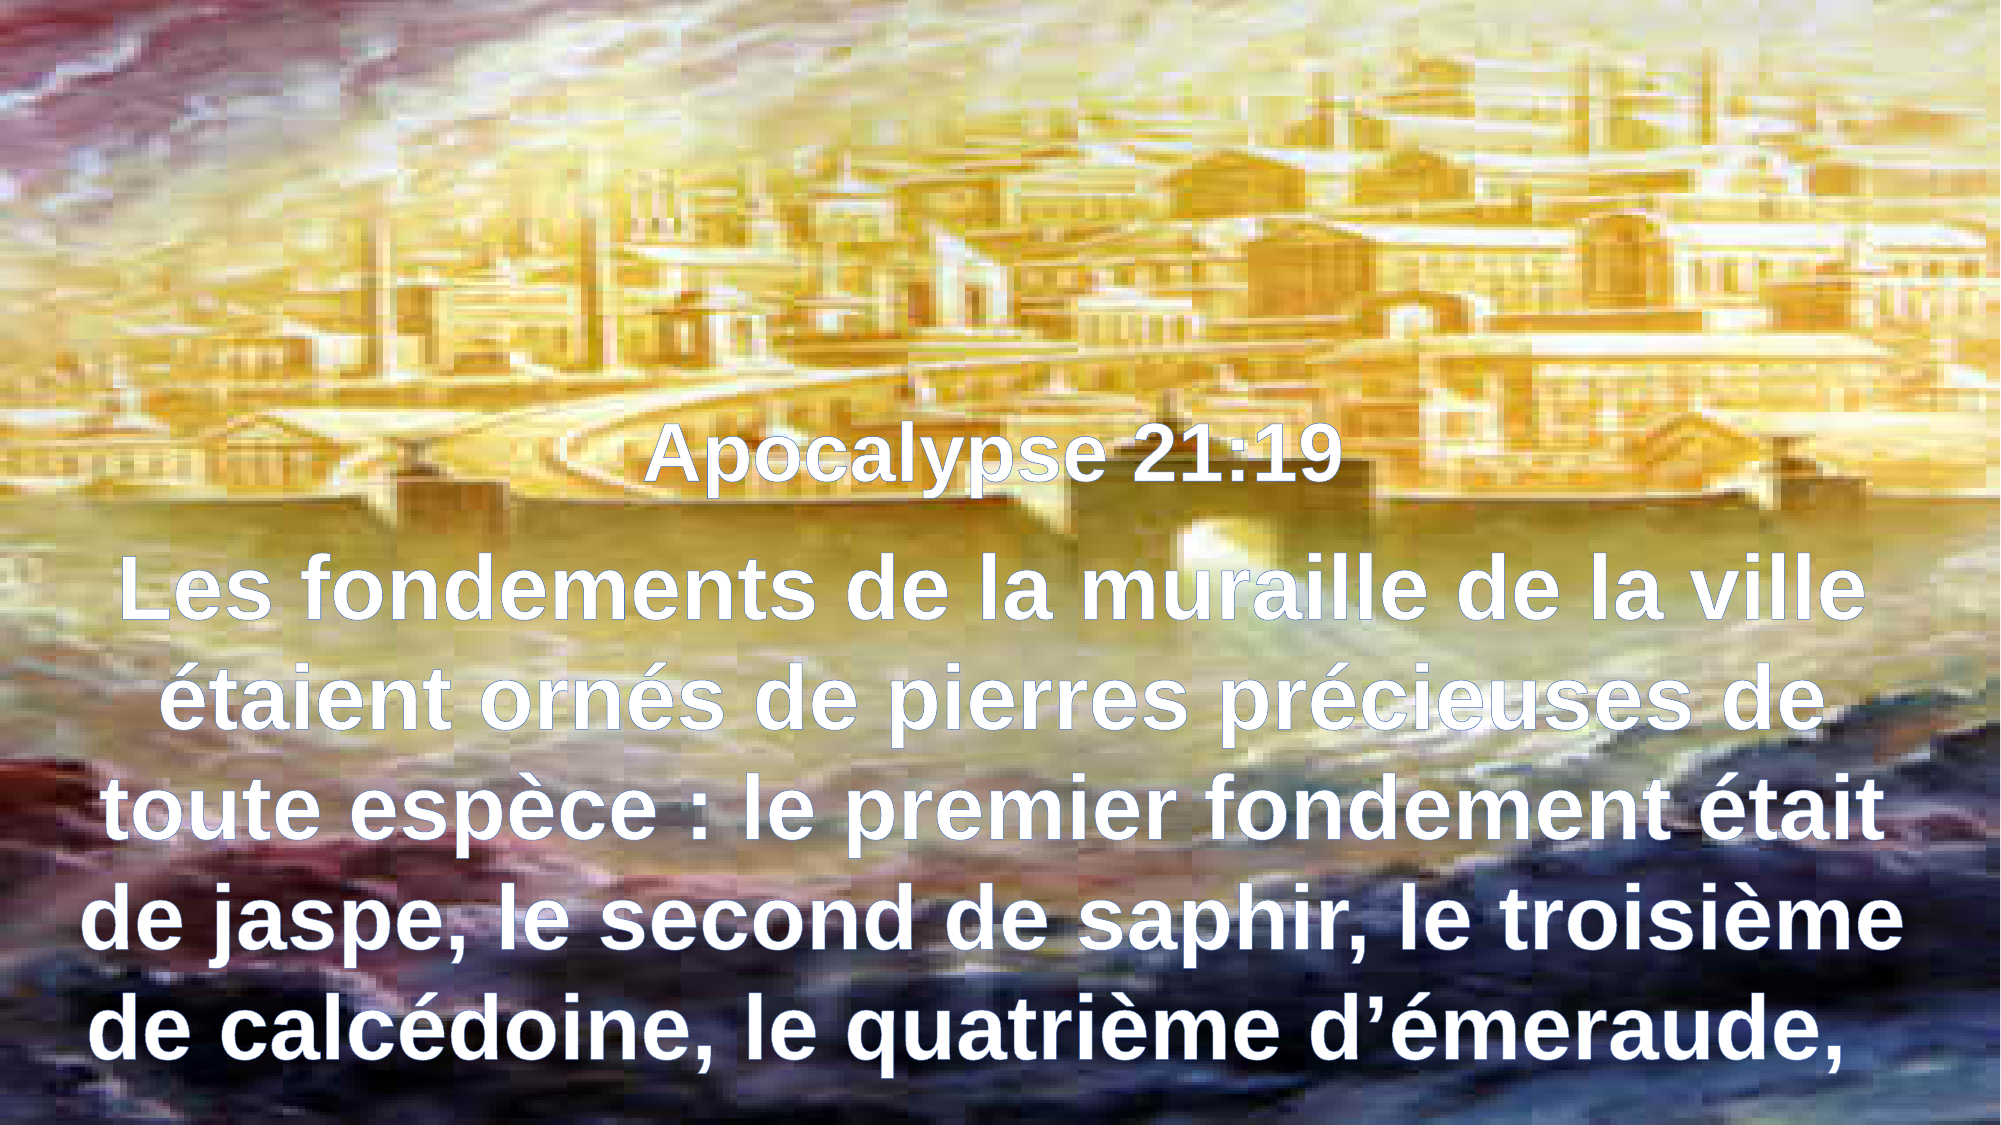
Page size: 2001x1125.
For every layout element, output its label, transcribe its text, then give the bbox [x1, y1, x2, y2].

text_box Apocalypse 21:19 Les fondements de la muraille de la ville étaient ornés de pierres précieuses de toute espèce : le premier fondement était de jaspe, le second de saphir, le troisième de calcédoine, le quatrième d’émeraude, [41, 390, 1945, 1085]
picture [0, 0, 2001, 1125]
